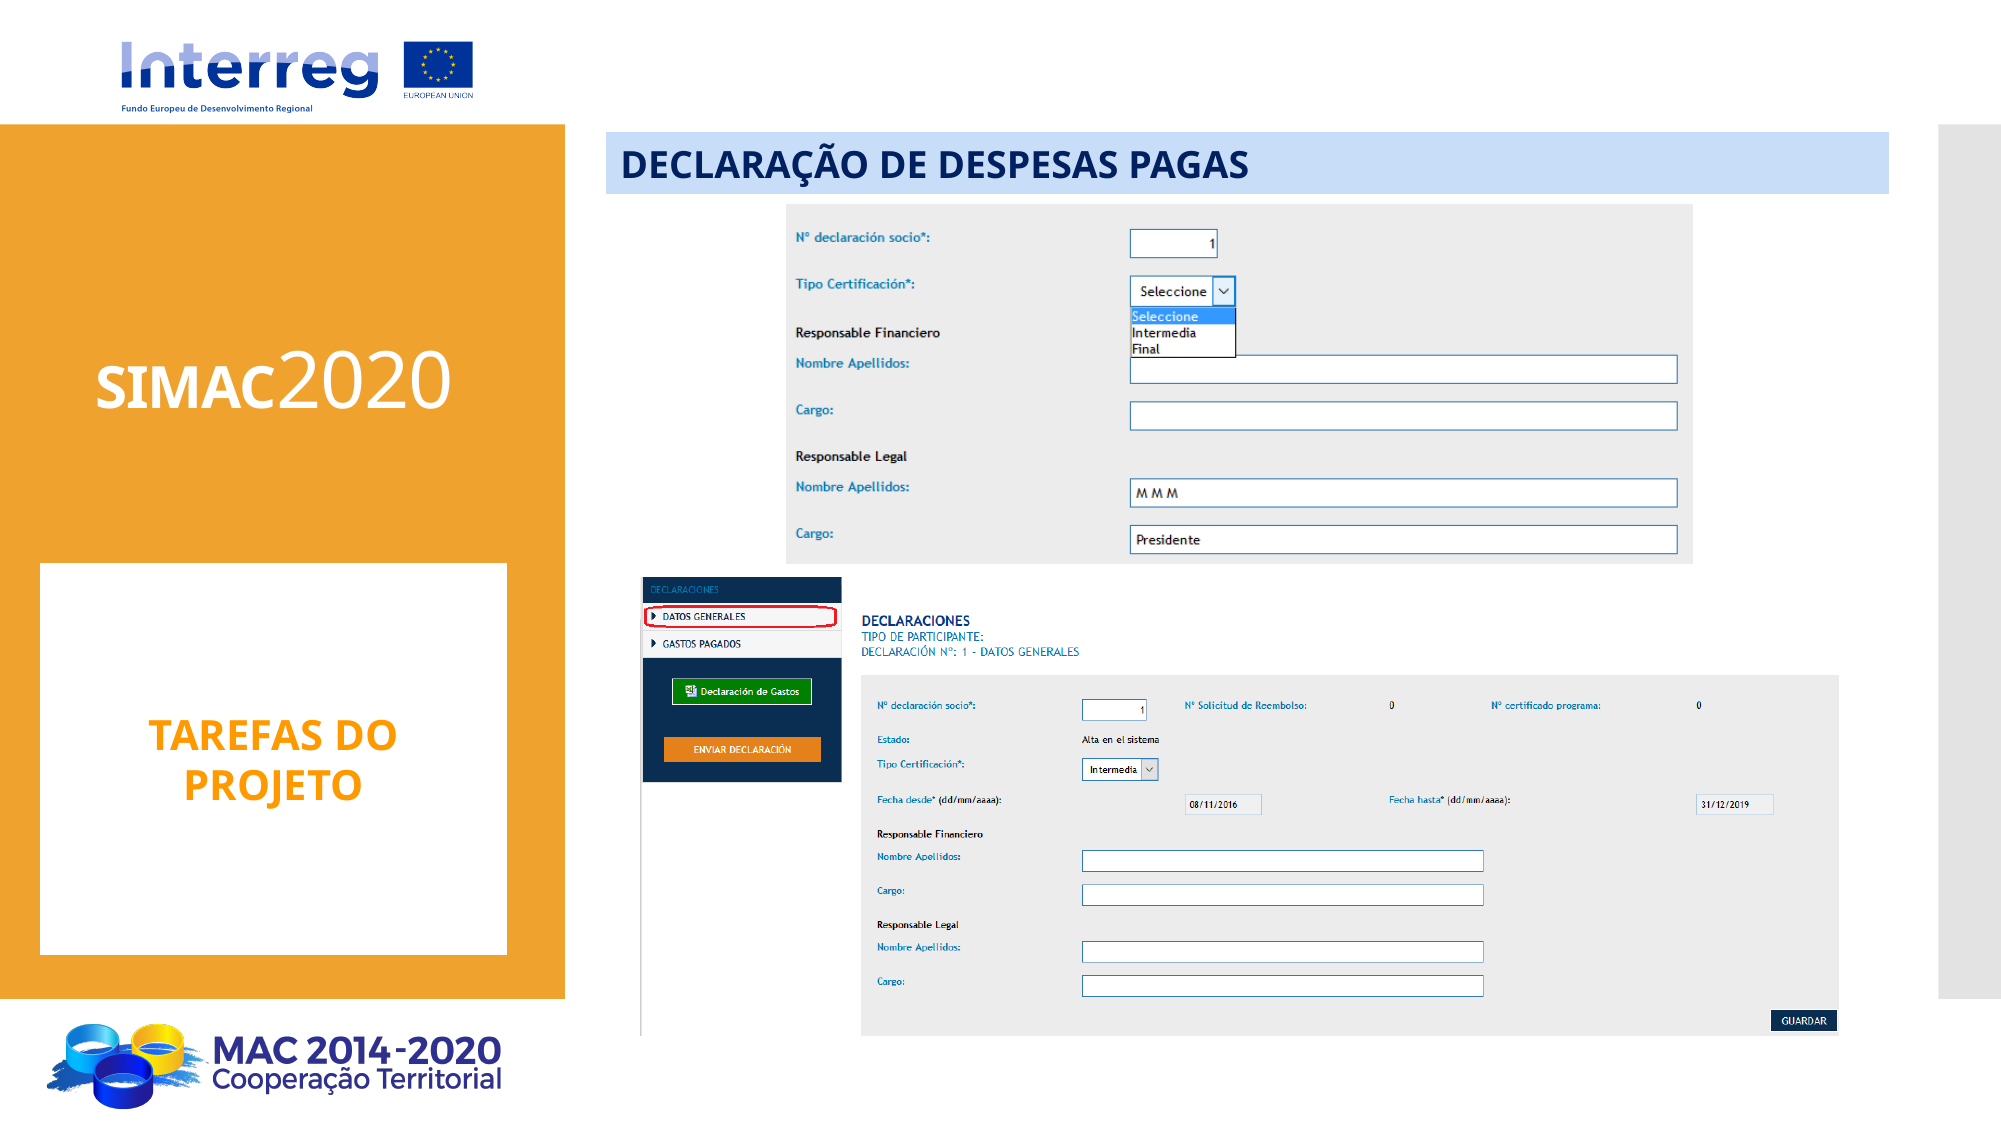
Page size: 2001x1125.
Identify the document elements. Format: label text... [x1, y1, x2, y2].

title SIMAC2020 [41, 187, 507, 578]
picture [639, 577, 1839, 1036]
list TAREFAS DO PROJETO [40, 563, 507, 955]
picture [22, 999, 529, 1124]
picture [786, 203, 1693, 565]
table_header DECLARAÇÃO DE DESPESAS PAGAS [606, 132, 1889, 194]
picture [86, 6, 507, 122]
